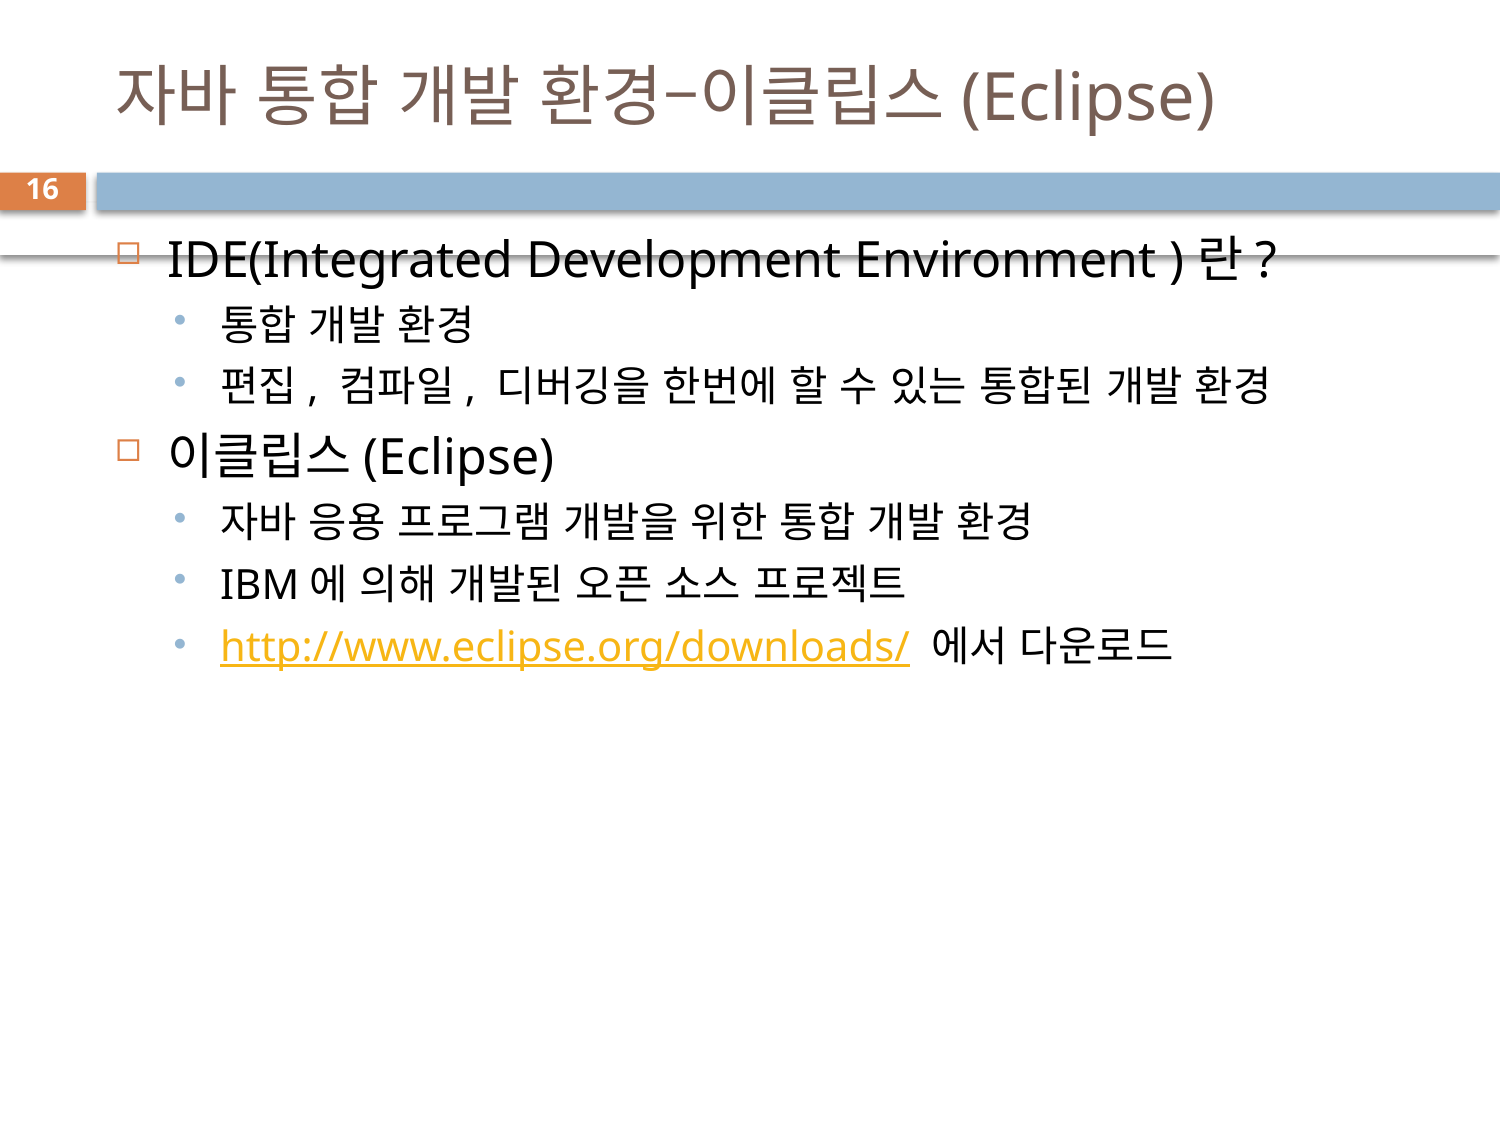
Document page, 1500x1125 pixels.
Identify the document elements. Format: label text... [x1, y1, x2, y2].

list IDE(Integrated Development Environment )란? 통합 개발 환경 편집, 컴파일, 디버깅을 한번에 할 수 있는 통합된 개발 환경 이클립스(Eclipse) 자바 응용 프로그램 개발을 위한 통합 개발 환경 IBM에 의해 개발된 오픈 소스 프로젝트 http://www.eclipse.org/downloads/ 에서 다운로드 [100, 219, 1438, 1047]
slide_number 16 [0, 170, 87, 211]
title 자바 통합 개발 환경–이클립스(Eclipse) [100, 37, 1438, 149]
